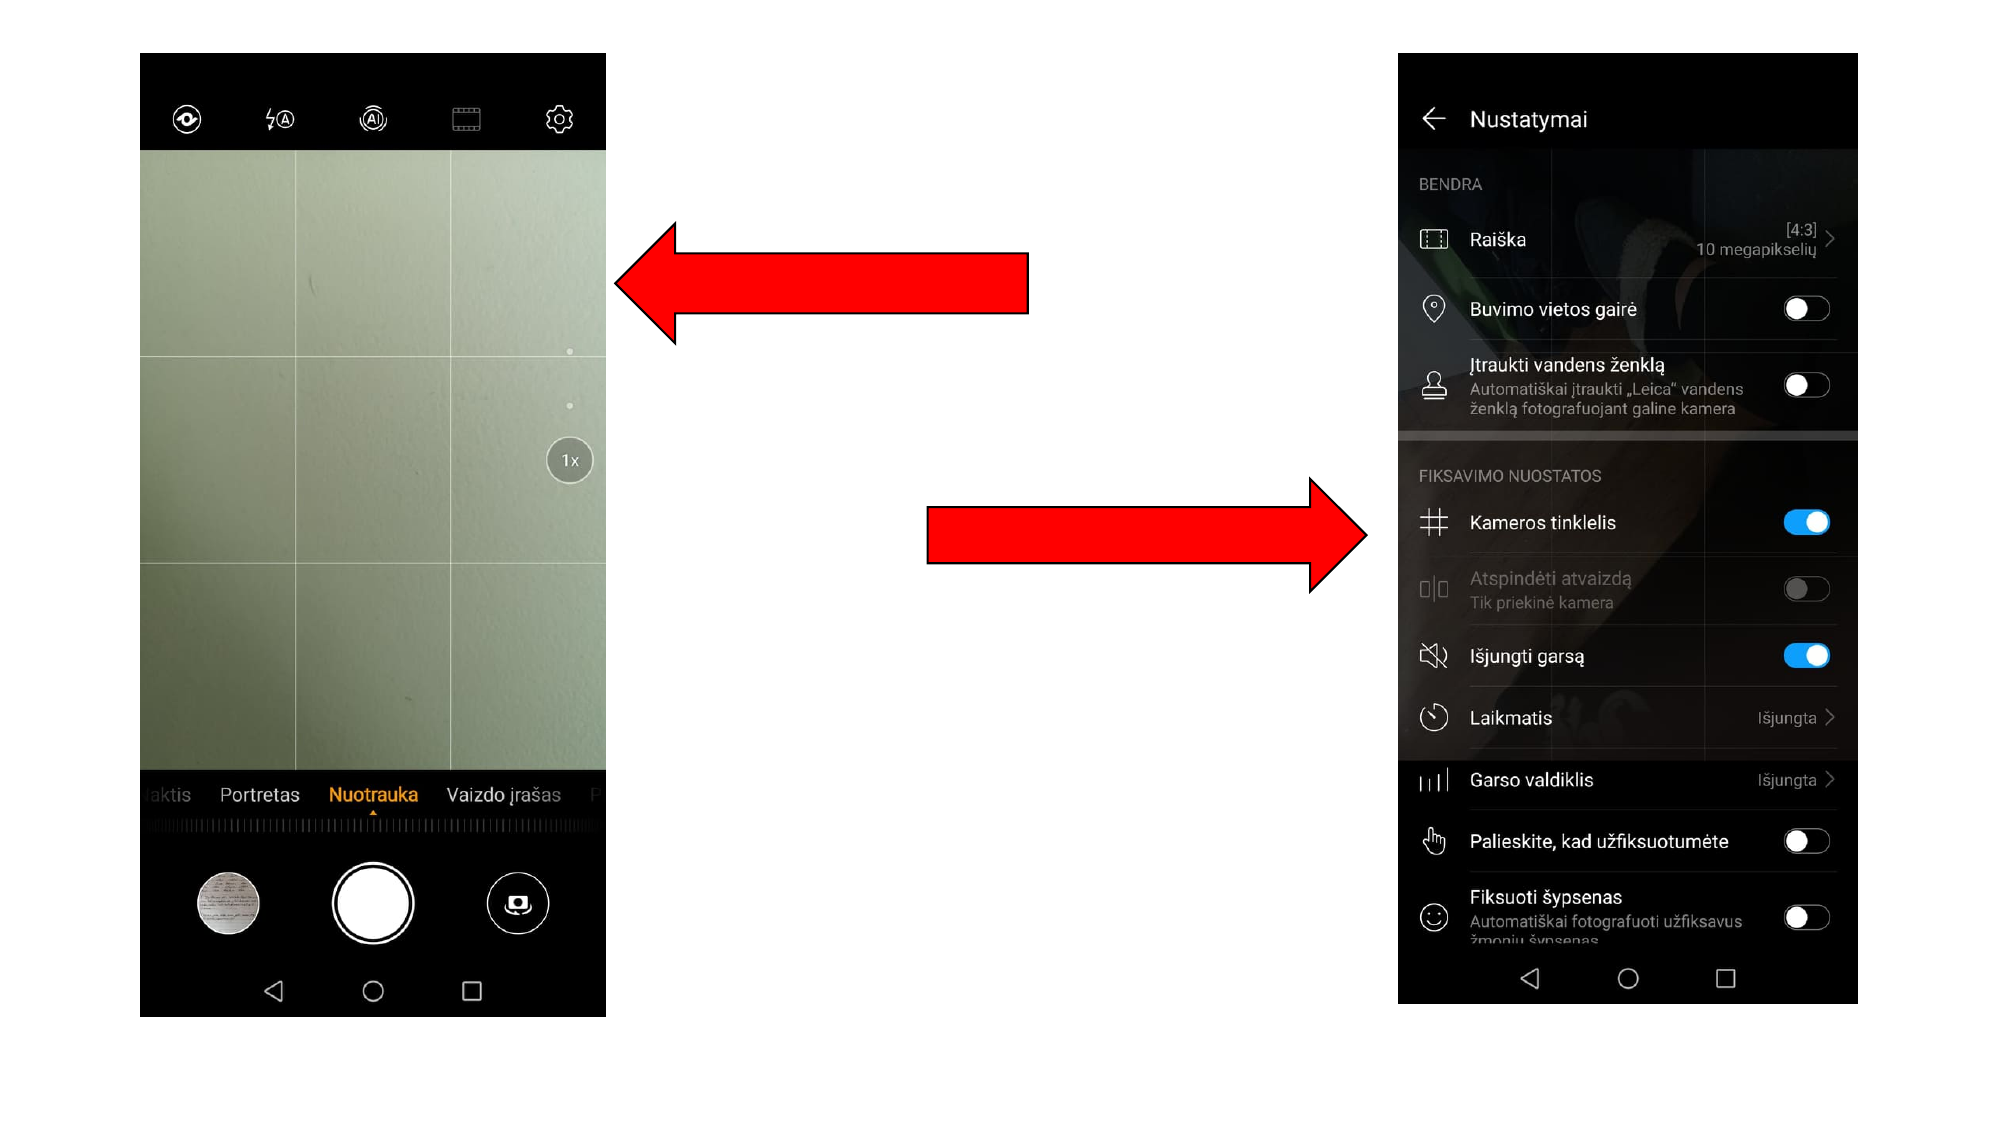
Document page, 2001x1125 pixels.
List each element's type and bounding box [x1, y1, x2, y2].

text_box [926, 476, 1368, 594]
text_box [613, 221, 1029, 346]
picture [140, 53, 606, 1017]
list [1398, 53, 1858, 1004]
